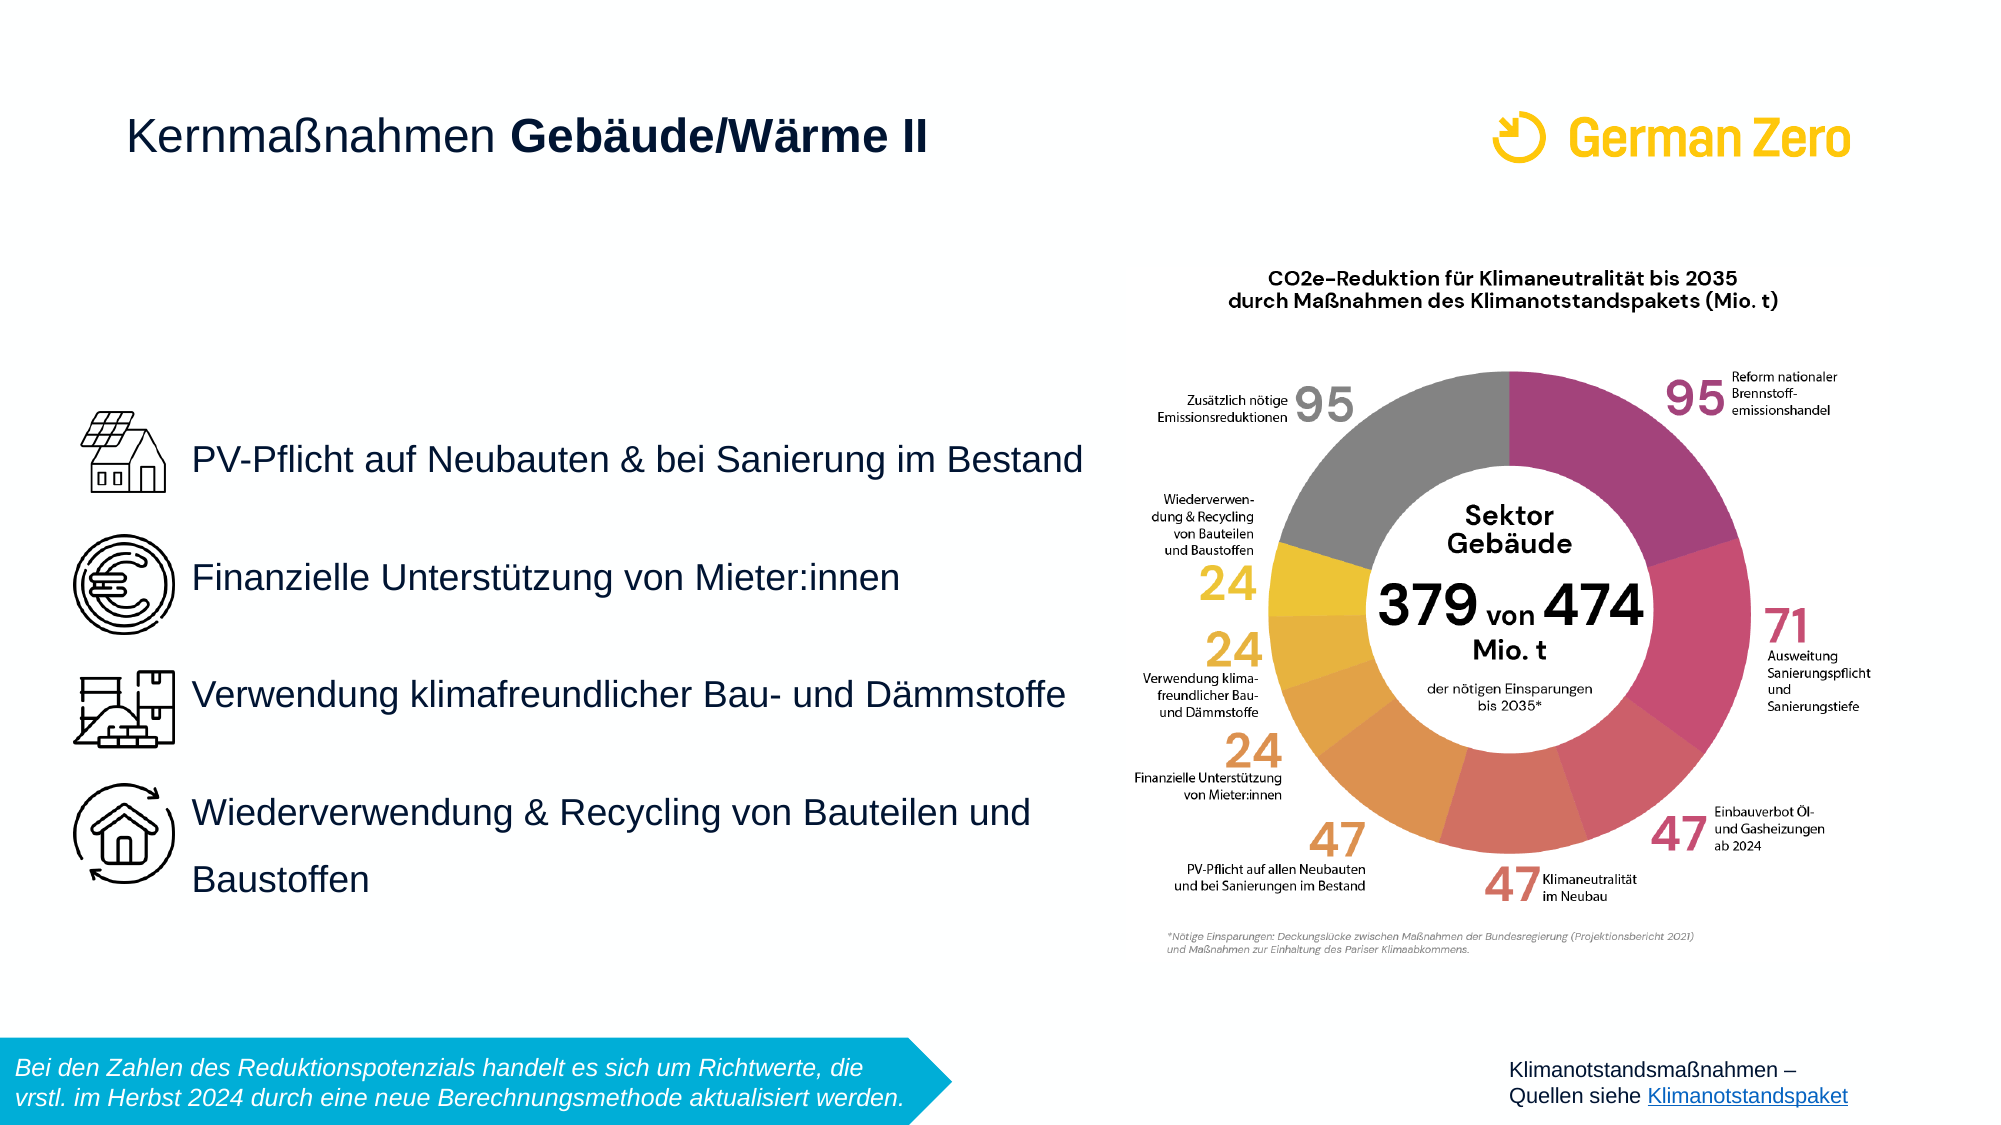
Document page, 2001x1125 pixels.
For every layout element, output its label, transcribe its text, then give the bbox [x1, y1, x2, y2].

picture [73, 783, 175, 884]
text_box Bei den Zahlen des Reduktionspotenzials handelt es sich um Richtwerte, die vrstl. im Herbst 2024 durch eine neue Berechnungsmethode aktualisiert werden. [0, 1036, 954, 1125]
picture [73, 534, 175, 635]
picture [73, 658, 175, 760]
list PV-Pflicht auf Neubauten & bei Sanierung im Bestand Finanzielle Unterstützung von Mieter:innen Verwendung klimafreundlicher Bau- und Dämmstoffe Wiederverwendung & Recycling von Bauteilen und Baustoffen [111, 299, 1202, 1014]
picture [1126, 267, 1889, 962]
picture [64, 392, 183, 511]
title Kernmaßnahmen Gebäude/Wärme II [111, 103, 1468, 180]
picture [1439, 59, 1904, 216]
text_box Klimanotstandsmaßnahmen – Quellen siehe Klimanotstandspaket [1494, 1048, 2000, 1116]
